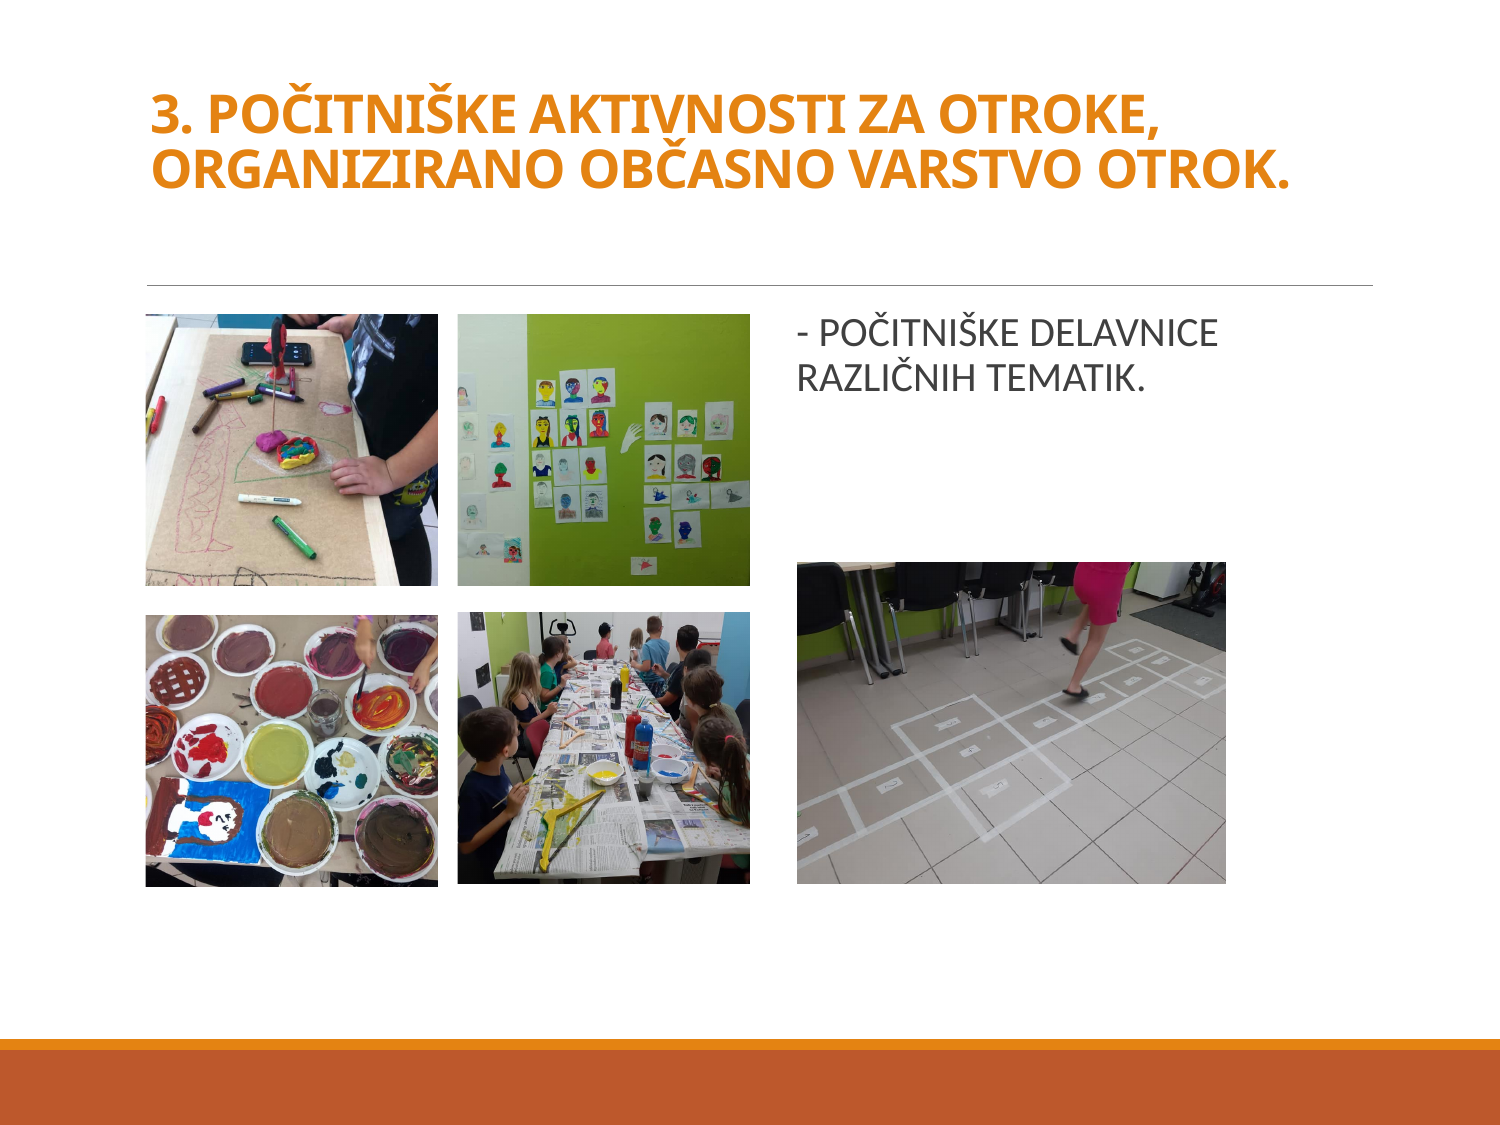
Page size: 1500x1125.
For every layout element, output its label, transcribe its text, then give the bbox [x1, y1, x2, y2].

list - POČITNIŠKE DELAVNICE RAZLIČNIH TEMATIK. [781, 302, 1373, 963]
title 3. POČITNIŠKE AKTIVNOSTI ZA OTROKE, ORGANIZIRANO OBČASNO VARSTVO OTROK. [135, 47, 1373, 285]
picture [796, 561, 1226, 885]
picture [144, 614, 439, 888]
picture [144, 313, 439, 587]
picture [457, 611, 751, 885]
picture [457, 313, 751, 587]
